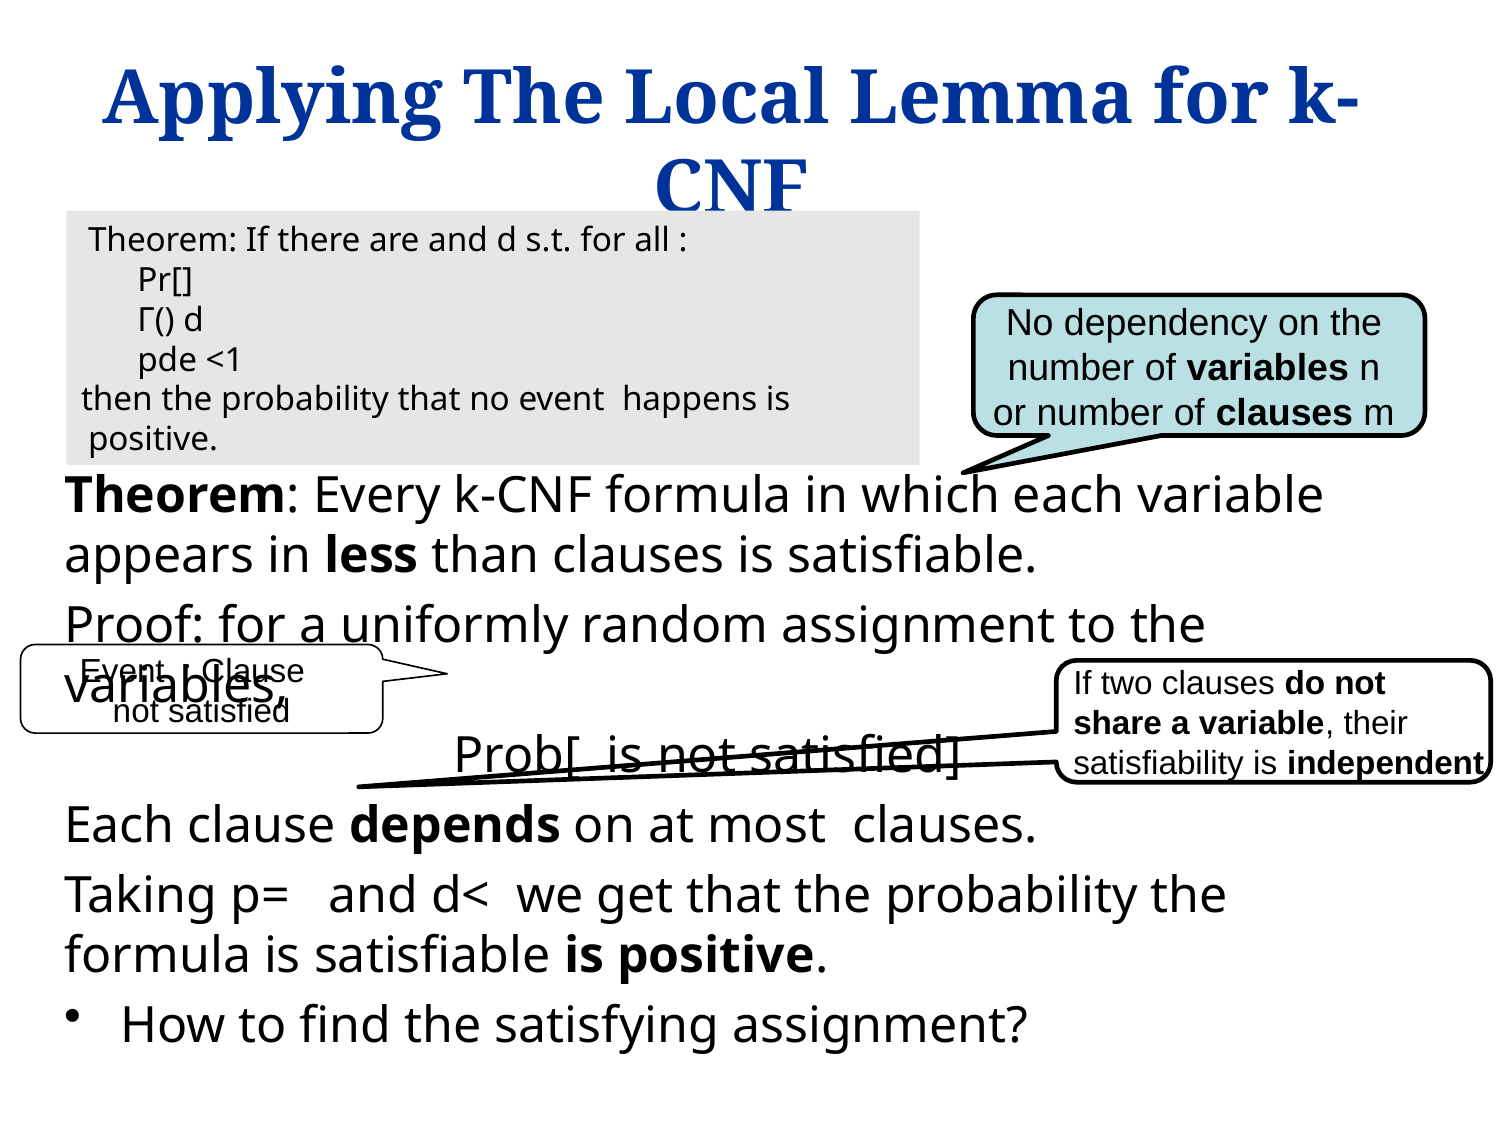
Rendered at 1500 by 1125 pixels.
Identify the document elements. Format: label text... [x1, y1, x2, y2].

title Applying The Local Lemma for k-CNF [38, 45, 1425, 233]
text_box No dependency on the number of variables n or number of clauses m [963, 294, 1425, 473]
text_box If two clauses do not share a variable, their satisfiability is independent [358, 660, 1491, 787]
